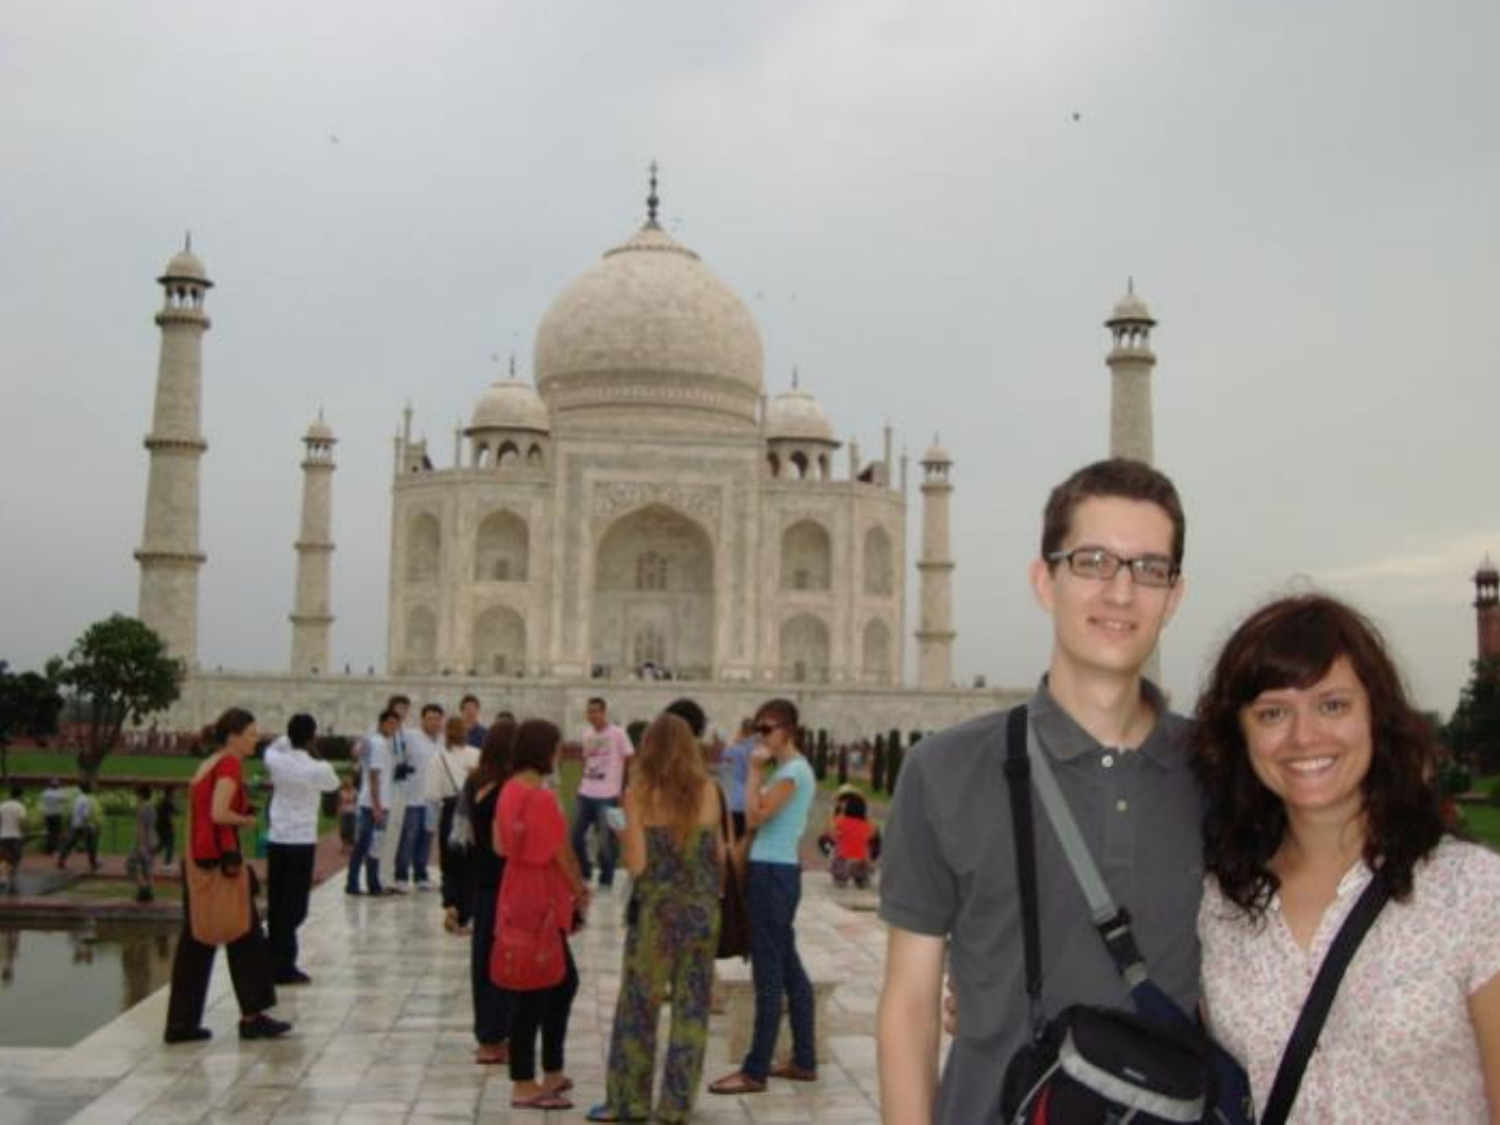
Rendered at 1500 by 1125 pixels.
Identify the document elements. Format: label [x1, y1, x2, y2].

list [0, 0, 1500, 1125]
